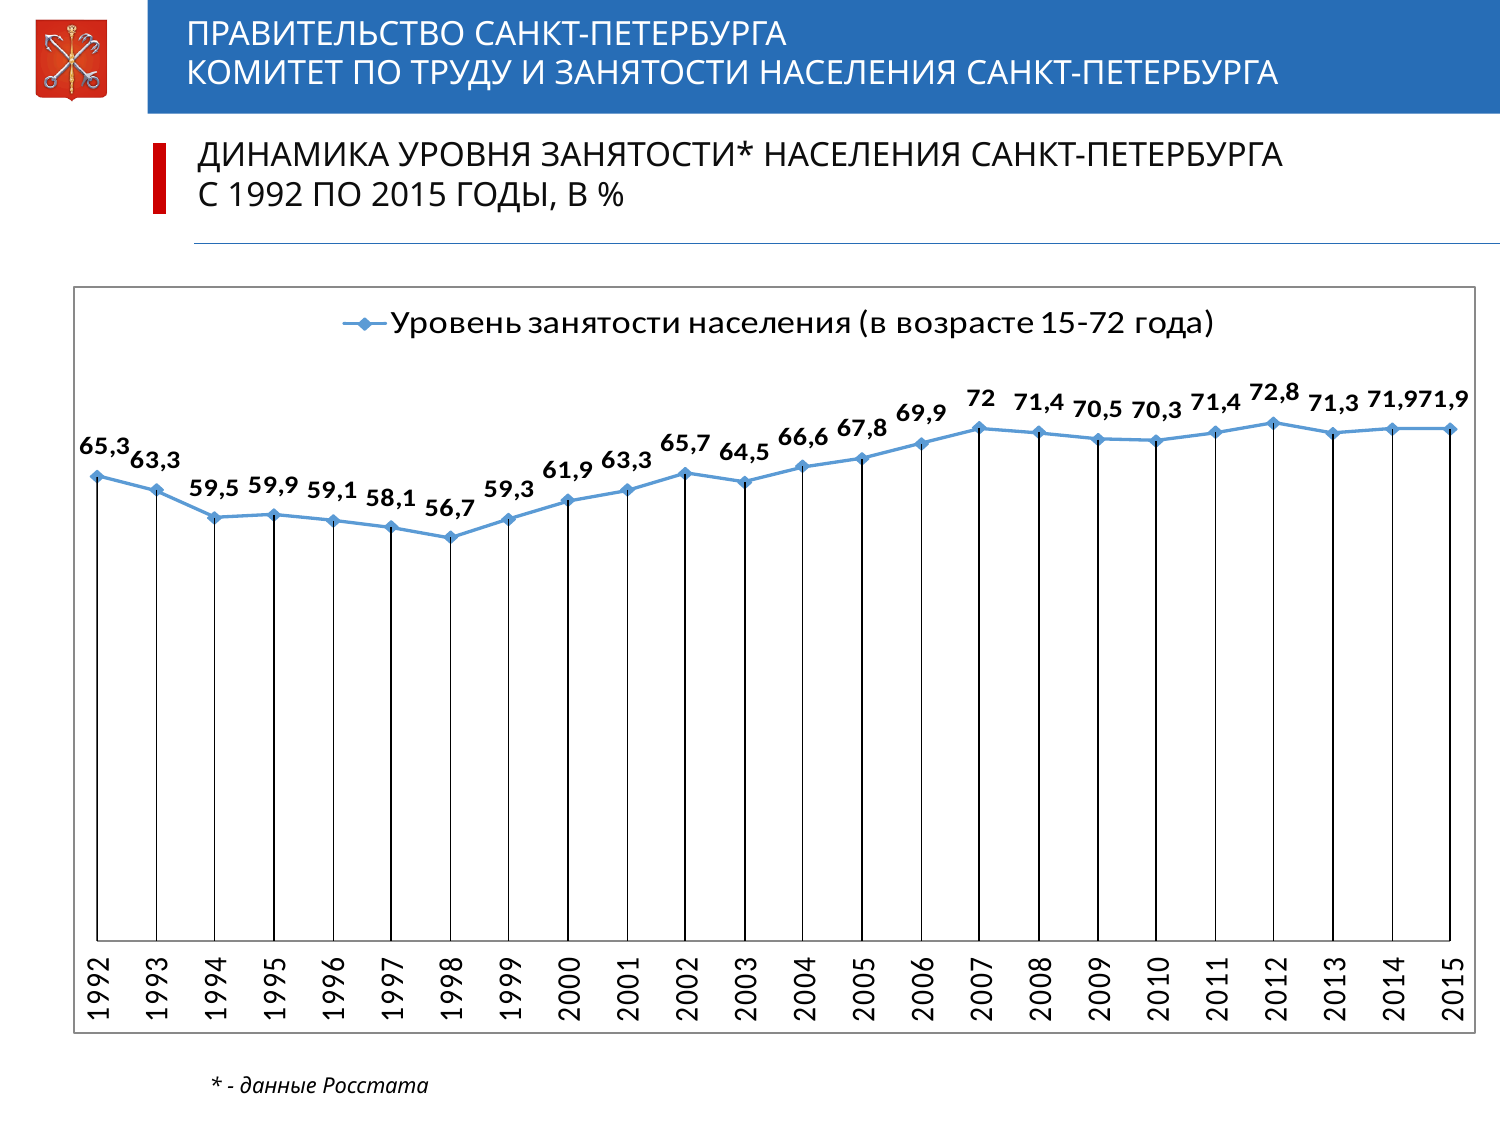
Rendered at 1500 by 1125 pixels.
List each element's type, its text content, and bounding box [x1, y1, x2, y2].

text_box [64, 278, 1483, 1042]
text_box ПРАВИТЕЛЬСТВО САНКТ-ПЕТЕРБУРГА КОМИТЕТ ПО ТРУДУ И ЗАНЯТОСТИ НАСЕЛЕНИЯ САНКТ-ПЕТЕРБУРГА [171, 12, 1425, 99]
text_box ДИНАМИКА УРОВНЯ ЗАНЯТОСТИ* НАСЕЛЕНИЯ САНКТ-ПЕТЕРБУРГА С 1992 ПО 2015 ГОДЫ, В % [182, 126, 1447, 221]
picture [29, 18, 113, 102]
text_box [147, 0, 1500, 114]
text_box * - данные Росстата [194, 1064, 1424, 1106]
